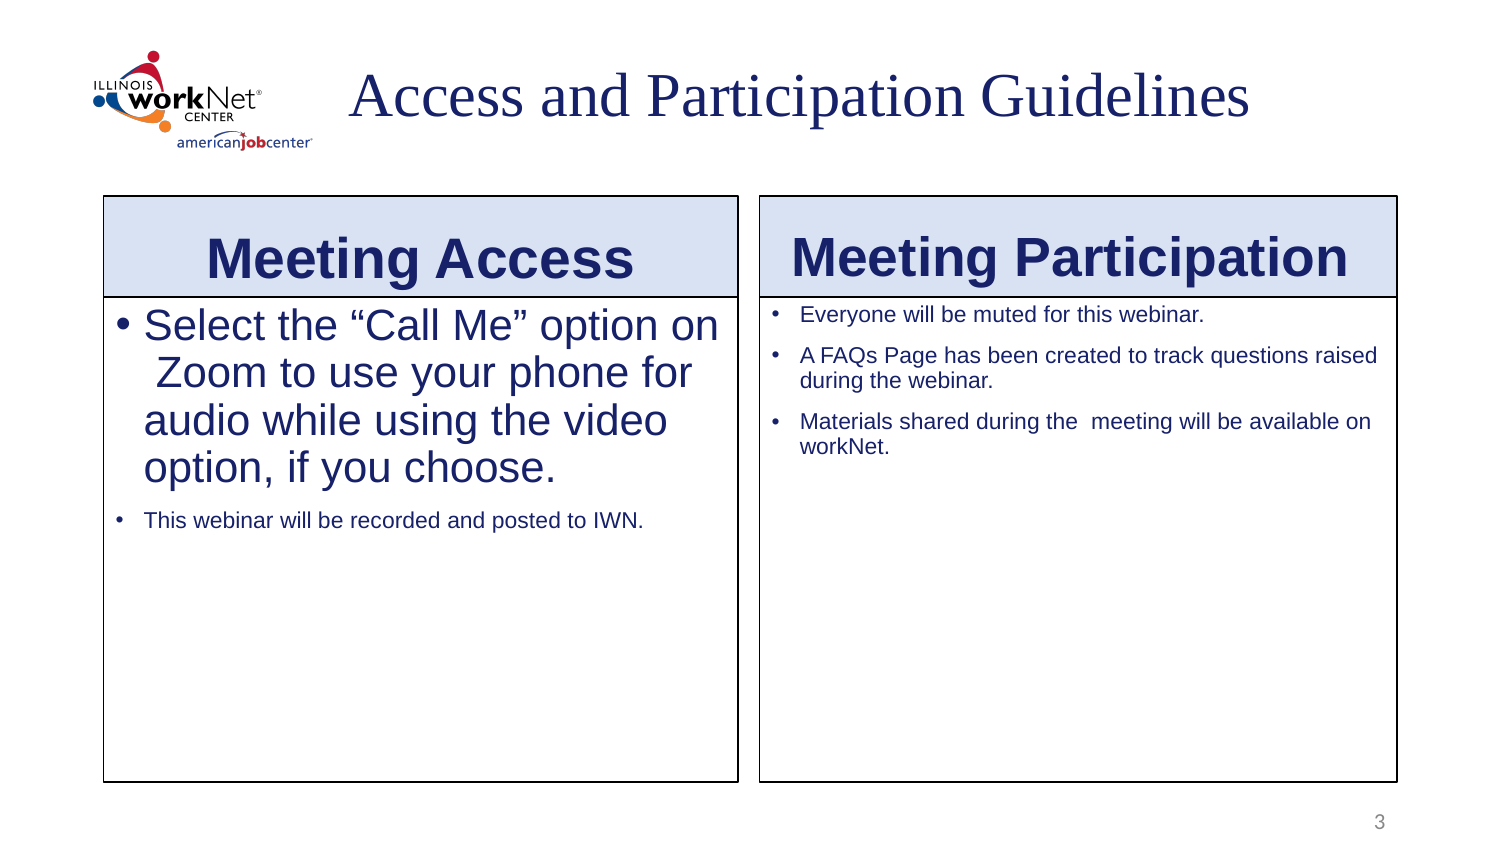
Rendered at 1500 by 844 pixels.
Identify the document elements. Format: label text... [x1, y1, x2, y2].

picture [71, 30, 326, 170]
slide_number ‹#› [1059, 797, 1397, 843]
title Access and Participation Guidelines [331, 61, 1269, 131]
list Meeting Access [103, 196, 738, 297]
list Everyone will be muted for this webinar. A FAQs Page has been created to track questions raised during the webinar. Materials shared during the meeting will be available on workNet. [759, 297, 1398, 783]
list Meeting Participation [759, 196, 1398, 297]
list Select the “Call Me” option on Zoom to use your phone for audio while using the video option, if you choose. This webinar will be recorded and posted to IWN. [103, 297, 738, 783]
